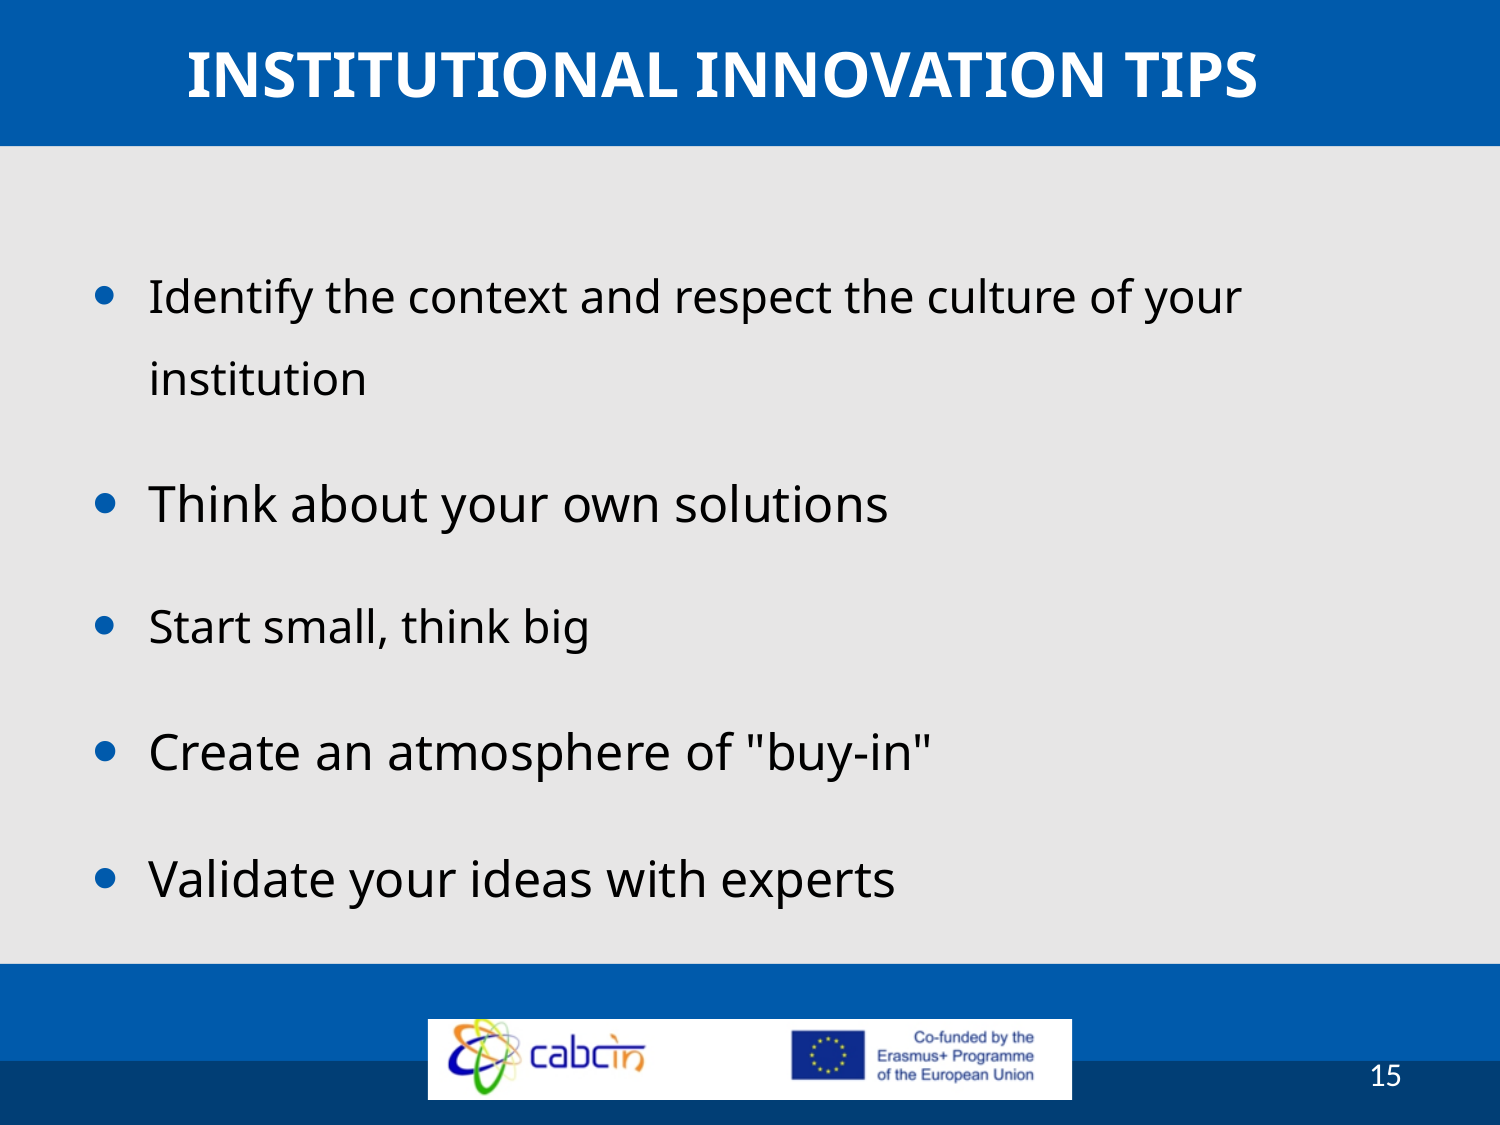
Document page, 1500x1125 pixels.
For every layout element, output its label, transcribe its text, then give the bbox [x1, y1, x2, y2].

text_box INSTITUTIONAL INNOVATION TIPS [161, 45, 1286, 111]
slide_number 15 [1079, 1042, 1418, 1103]
picture [0, 0, 1500, 1125]
text_box Identify the context and respect the culture of your institution Think about your own solutions Start small, think big Create an atmosphere of "buy-in" Validate your ideas with experts [77, 232, 1330, 1035]
